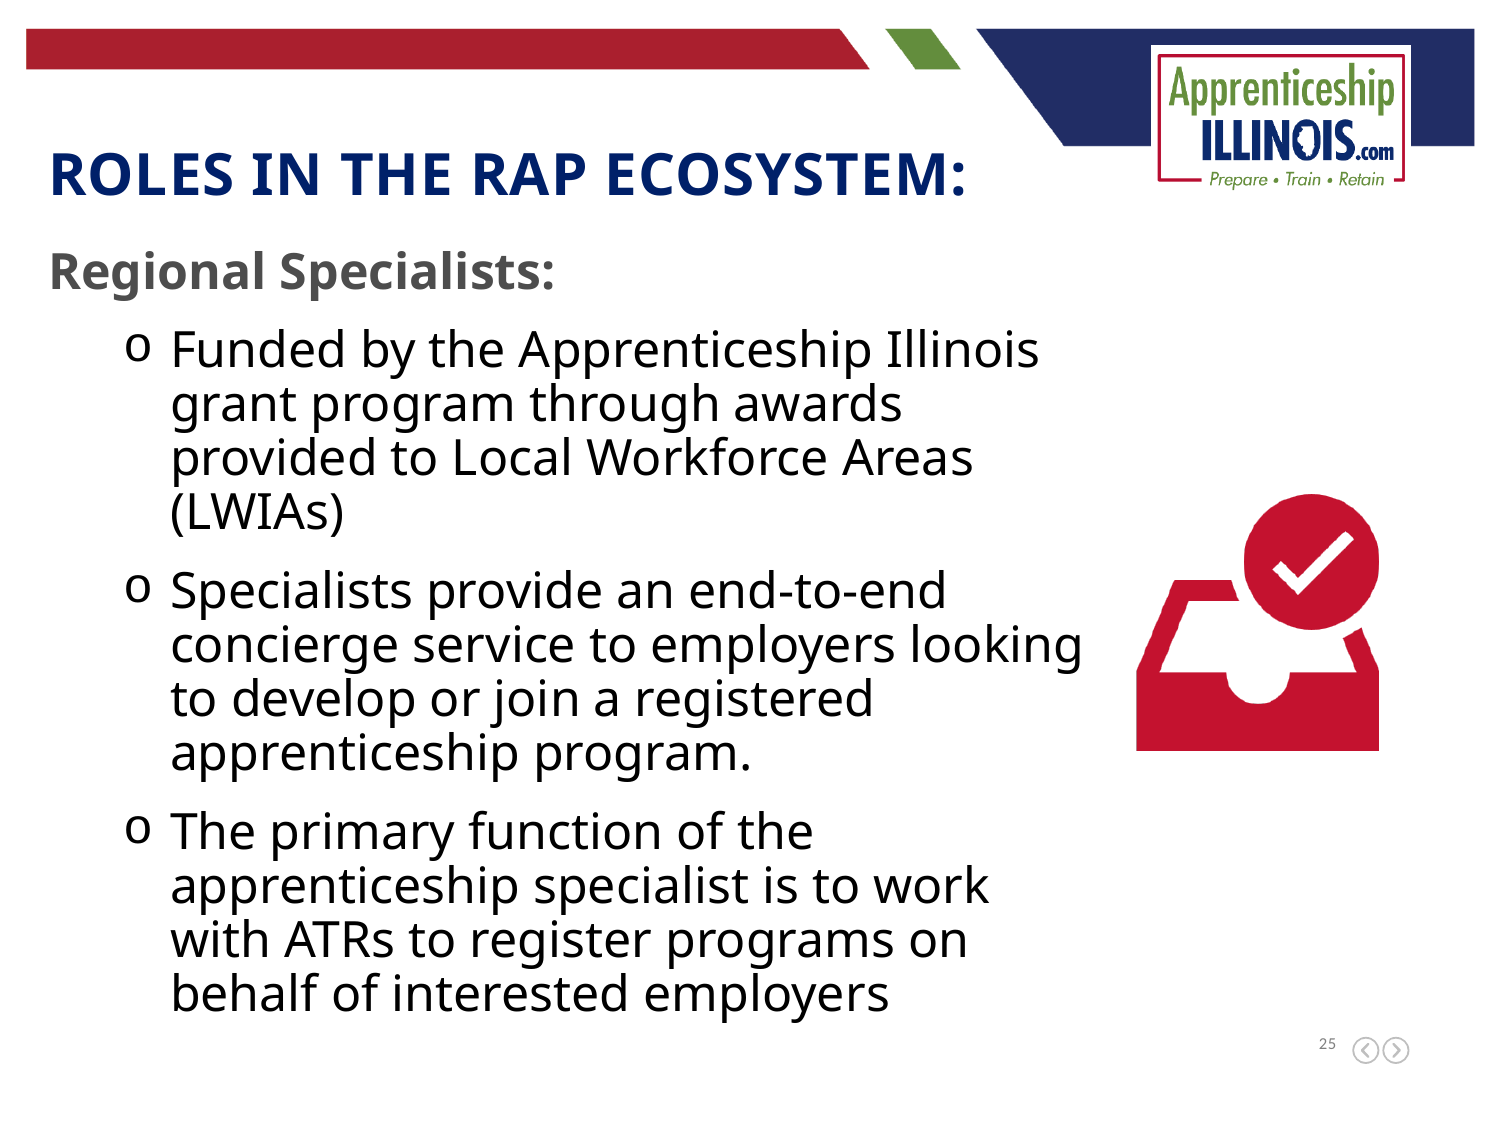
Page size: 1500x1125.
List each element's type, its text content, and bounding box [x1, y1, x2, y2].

list Roles in the RAP Ecosystem: [48, 137, 1353, 221]
picture [0, 2, 1500, 193]
picture [1086, 451, 1429, 794]
list Regional Specialists: Funded by the Apprenticeship Illinois grant program through awards provided to Local Workforce Areas (LWIAs) Specialists provide an end-to-end concierge service to employers looking to develop or join a registered apprenticeship program. The primary function of the apprenticeship specialist is to work with ATRs to register programs on behalf of interested employers [48, 239, 1087, 1006]
